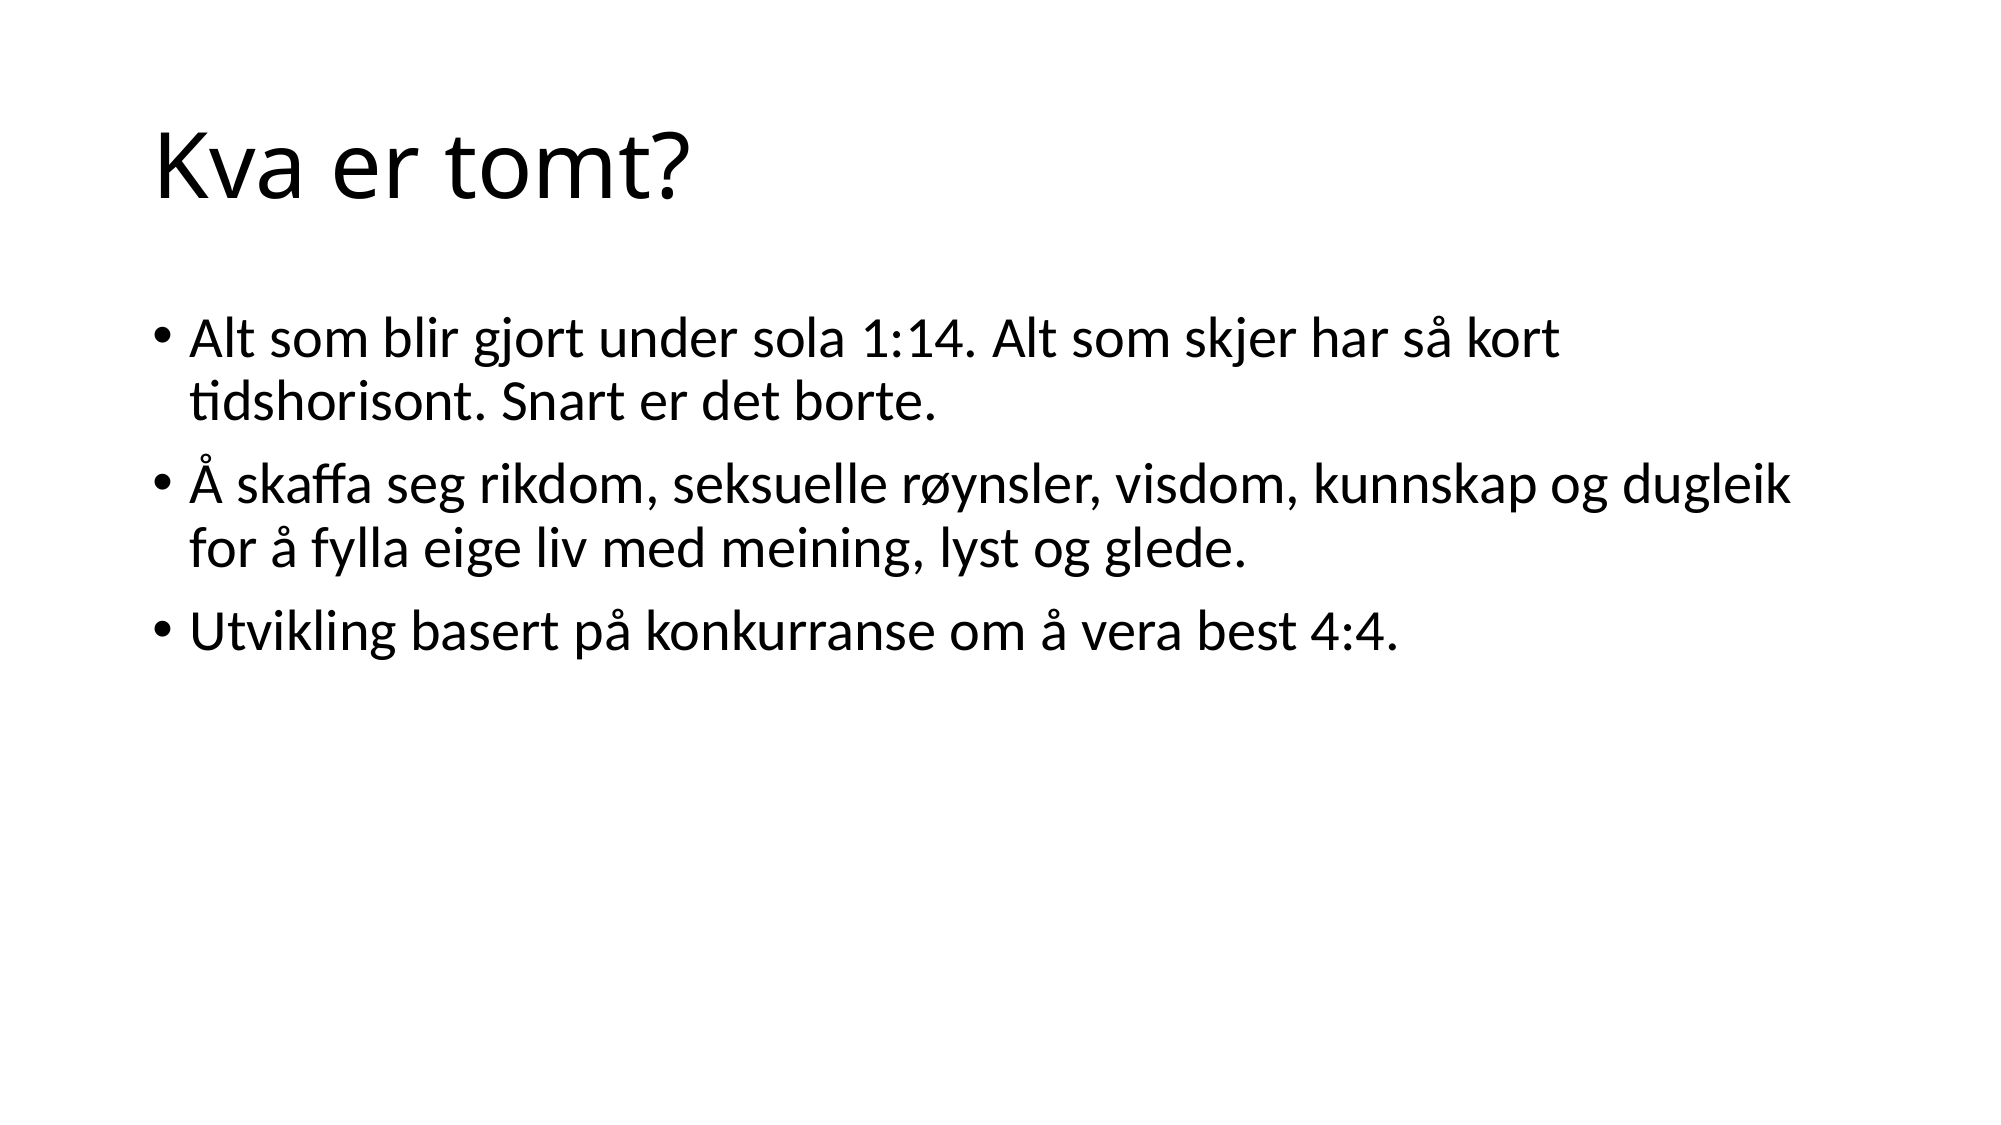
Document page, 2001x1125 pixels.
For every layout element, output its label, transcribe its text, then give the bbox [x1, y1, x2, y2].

title Kva er tomt? [137, 59, 1863, 278]
list Alt som blir gjort under sola 1:14. Alt som skjer har så kort tidshorisont. Snart er det borte. Å skaffa seg rikdom, seksuelle røynsler, visdom, kunnskap og dugleik for å fylla eige liv med meining, lyst og glede. Utvikling basert på konkurranse om å vera best 4:4. [137, 299, 1863, 1014]
